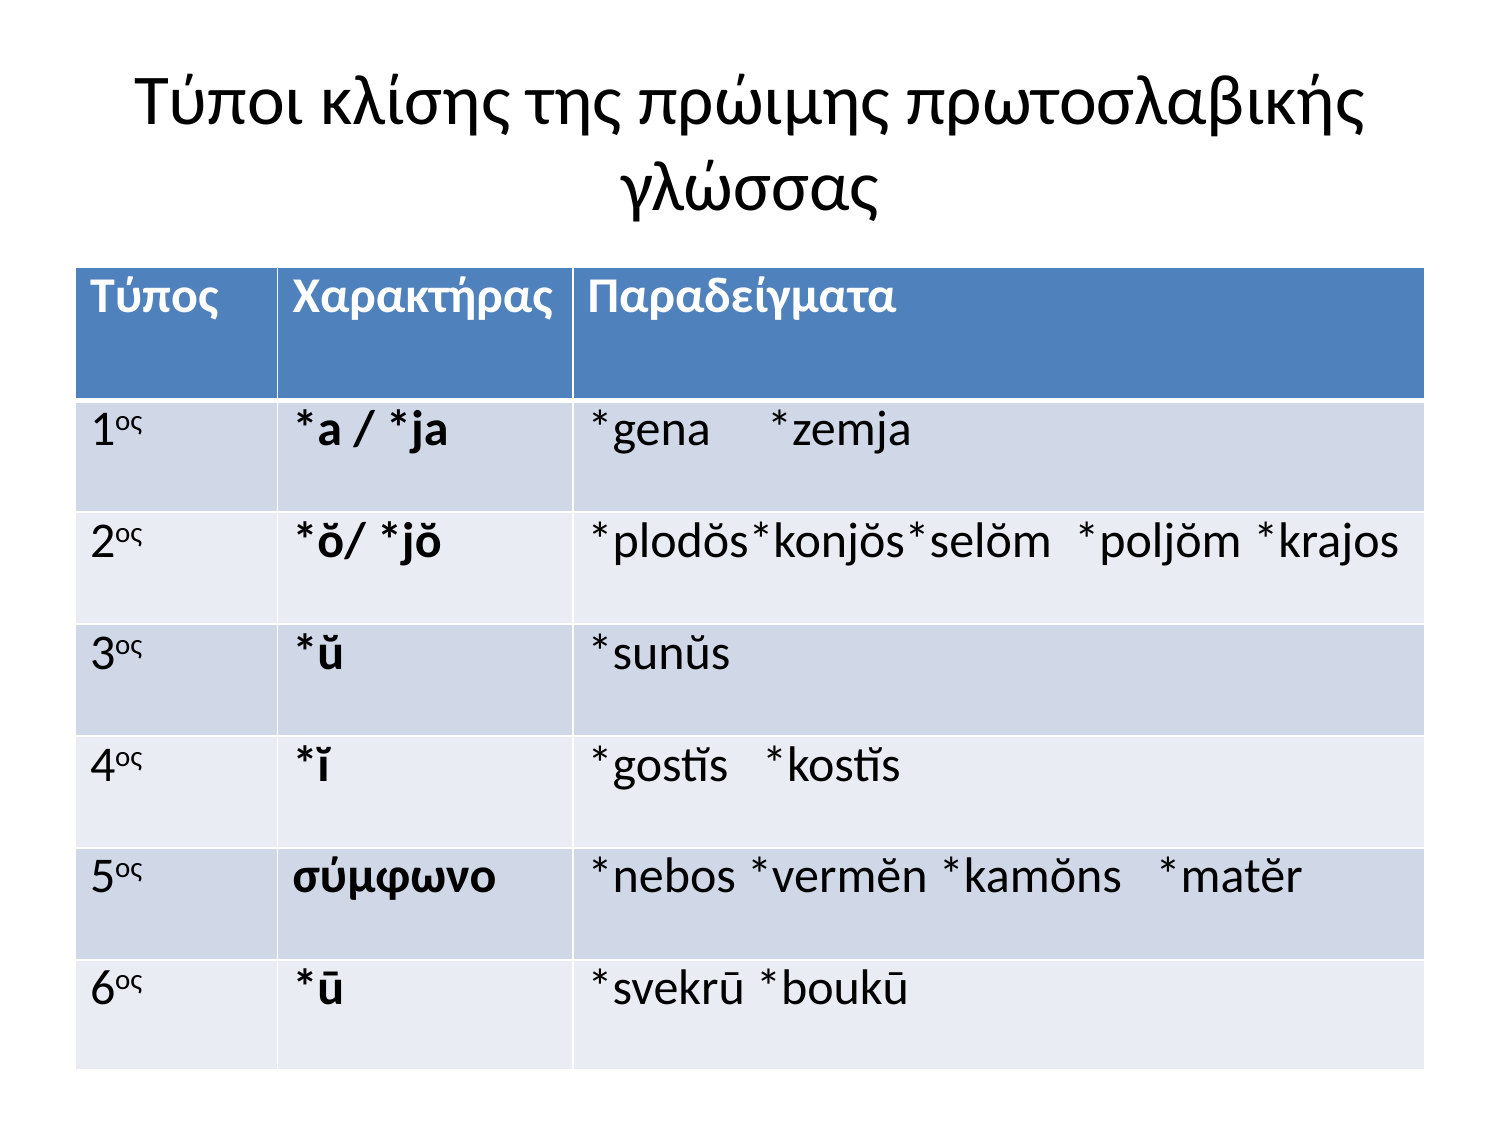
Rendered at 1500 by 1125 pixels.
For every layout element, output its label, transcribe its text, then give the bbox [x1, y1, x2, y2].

table_cell 3ος [76, 625, 277, 735]
table_cell *a / *ja [278, 403, 572, 511]
table_cell σύμφωνο [278, 849, 572, 959]
table_header Παραδείγματα [574, 268, 1424, 398]
table_cell *gena *zemja [574, 403, 1424, 511]
table_cell *sunŭs [574, 625, 1424, 735]
table_cell 2ος [76, 513, 277, 623]
table_cell *ū [278, 961, 572, 1069]
table_cell *svekrū *boukū [574, 961, 1424, 1069]
table_cell *nebos *vermĕn *kamŏns *matĕr [574, 849, 1424, 959]
table_cell *plodŏs*konjŏs*selŏm *poljŏm *krajos [574, 513, 1424, 623]
table_header Τύπος [76, 268, 277, 398]
title Τύποι κλίσης της πρώιμης πρωτοσλαβικής γλώσσας [75, 45, 1425, 233]
table_cell *gostĭs *kostĭs [574, 737, 1424, 847]
table_cell *ŭ [278, 625, 572, 735]
table_cell 4ος [76, 737, 277, 847]
table_cell 1ος [76, 403, 277, 511]
table_cell *ŏ/ *jŏ [278, 513, 572, 623]
table_cell 6ος [76, 961, 277, 1069]
table_header Χαρακτήρας [278, 268, 572, 398]
table_cell 5ος [76, 849, 277, 959]
table_cell *ĭ [278, 737, 572, 847]
